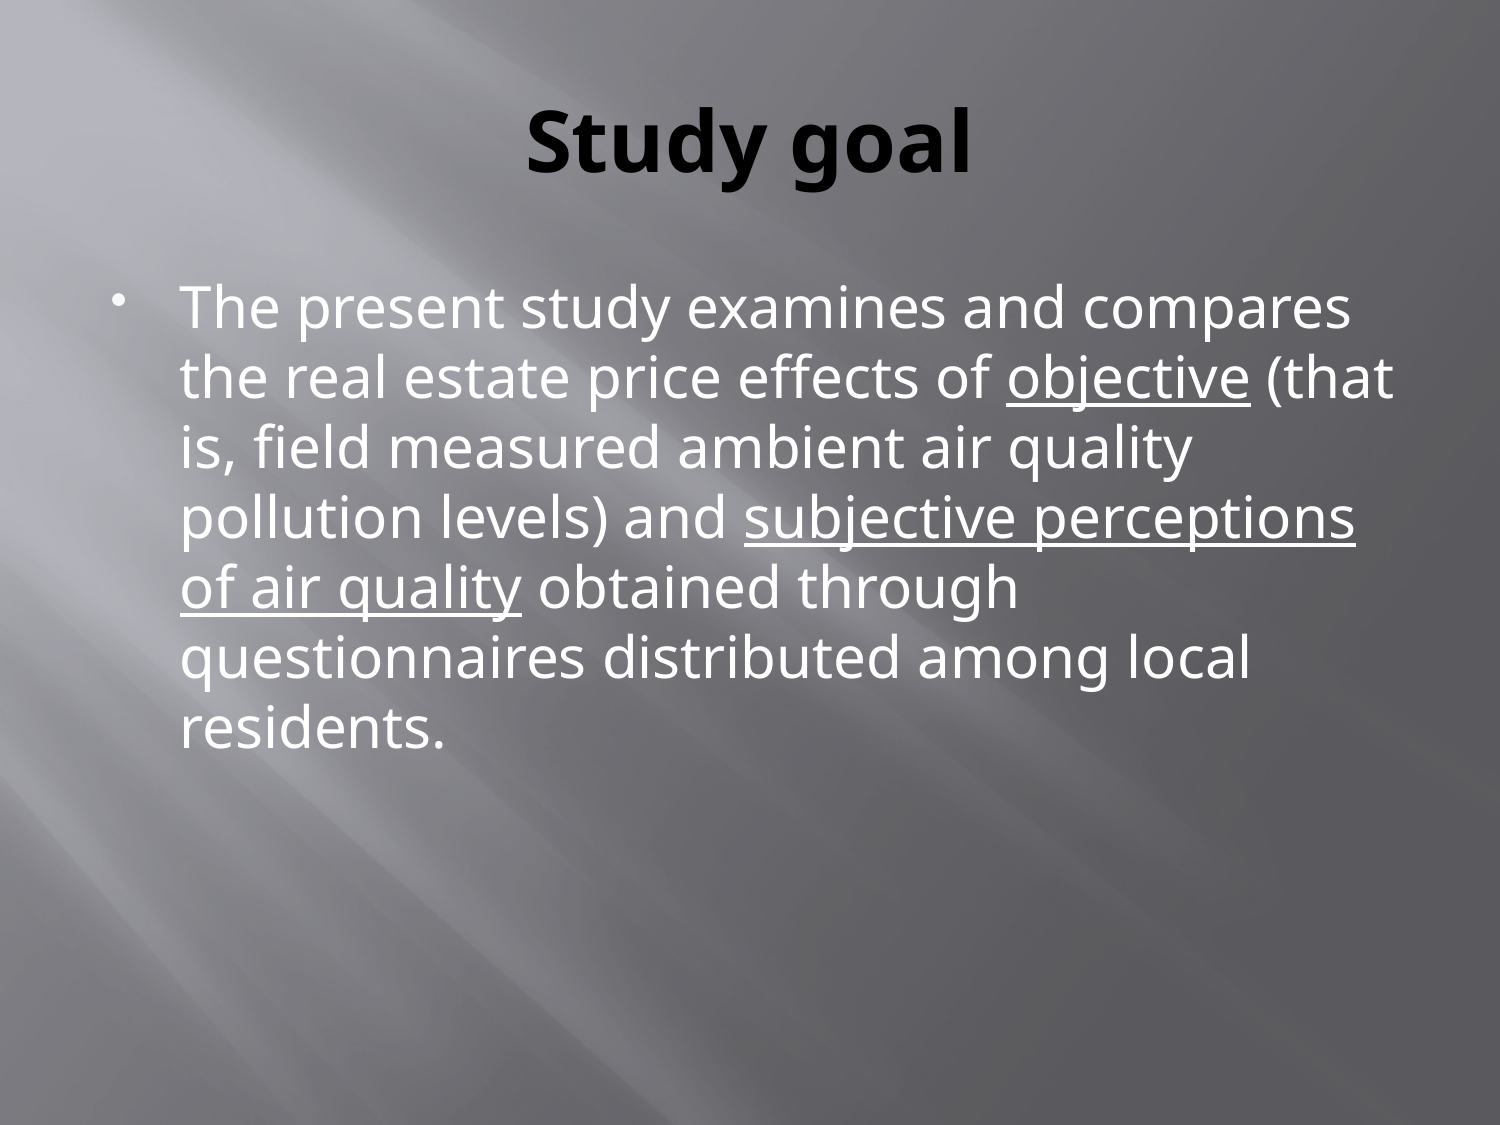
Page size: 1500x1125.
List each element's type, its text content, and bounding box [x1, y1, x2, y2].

title Study goal [75, 45, 1425, 233]
list The present study examines and compares the real estate price effects of objective (that is, field measured ambient air quality pollution levels) and subjective perceptions of air quality obtained through questionnaires distributed among local residents. [75, 262, 1425, 1035]
